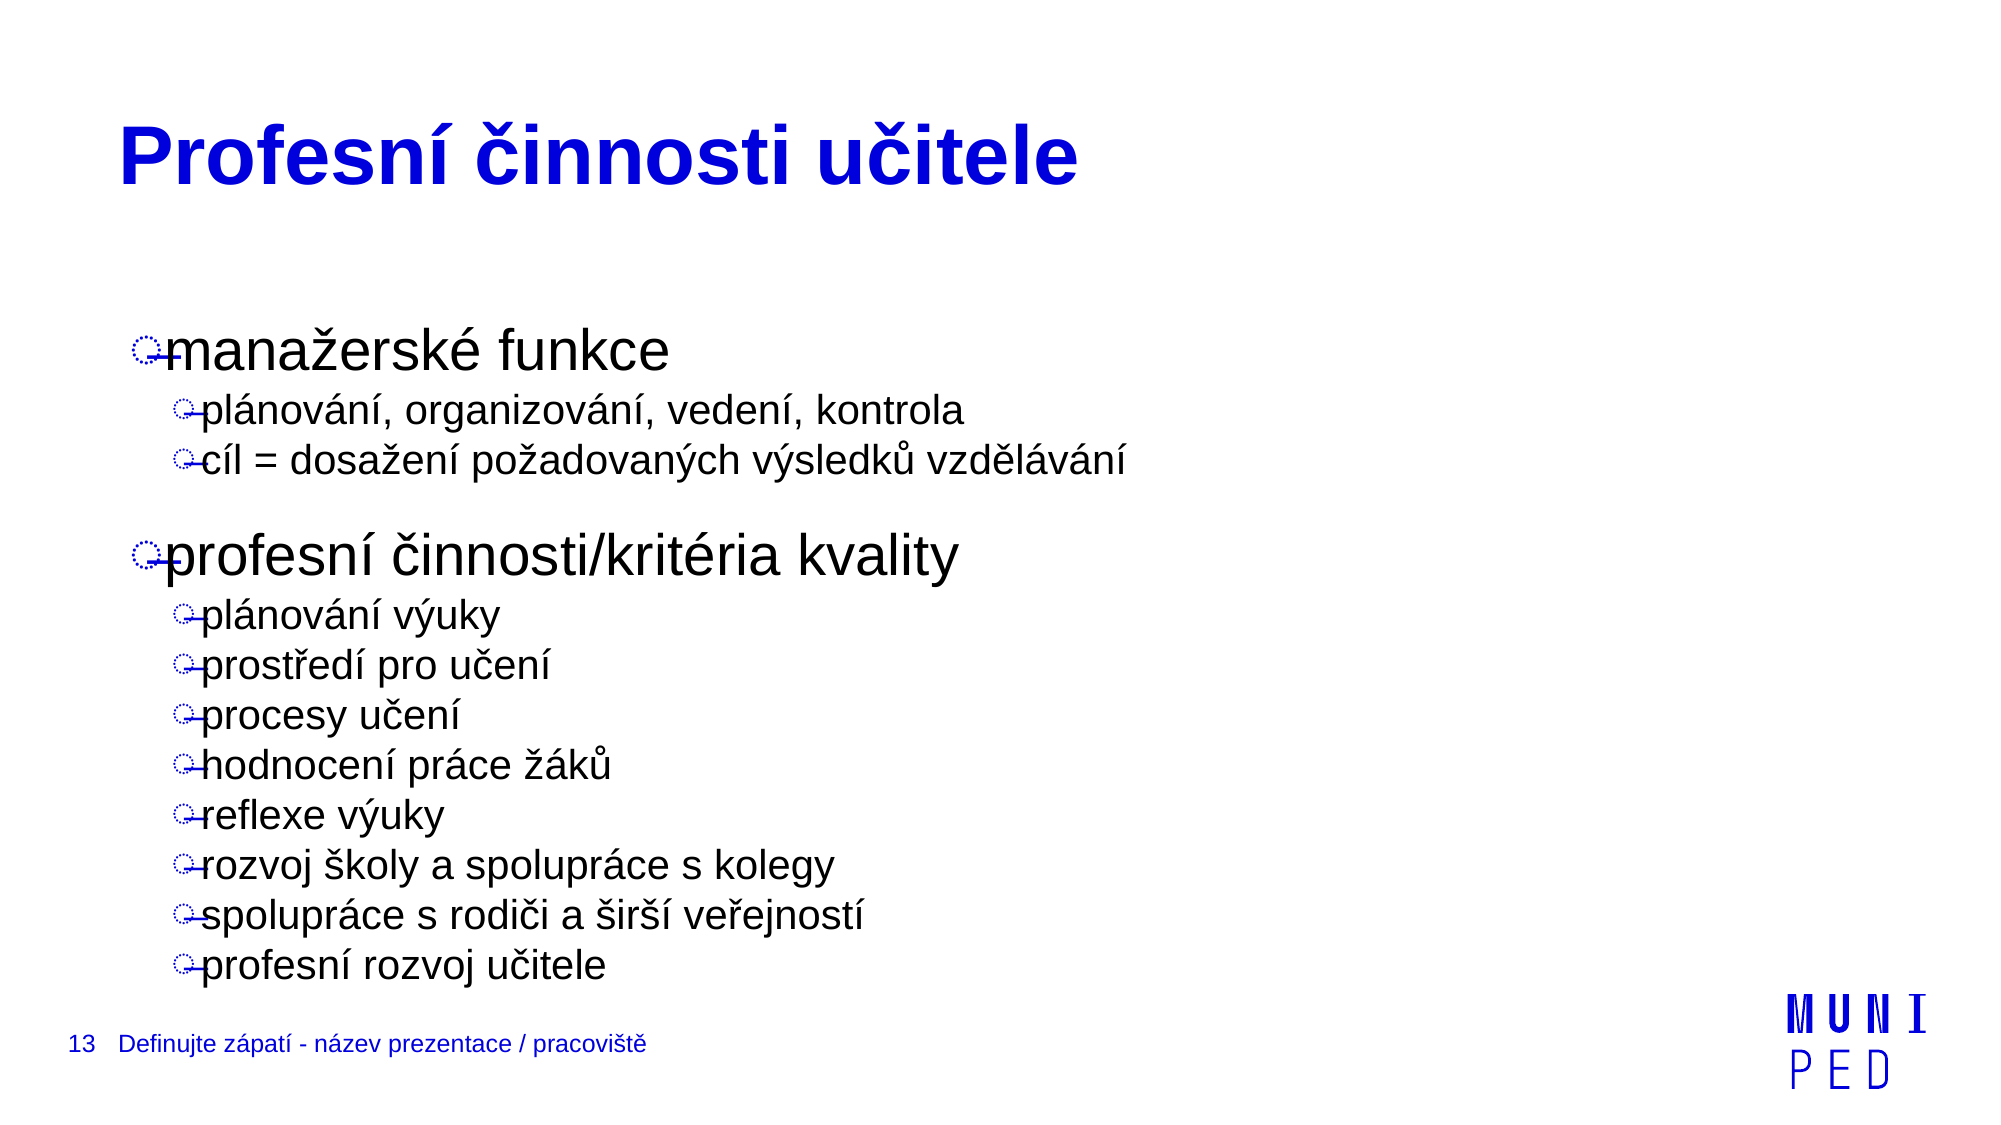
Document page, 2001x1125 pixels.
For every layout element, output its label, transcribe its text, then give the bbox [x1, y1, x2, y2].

footer Definujte zápatí - název prezentace / pracoviště [118, 1021, 1418, 1063]
title Profesní činnosti učitele [118, 118, 1883, 193]
slide_number 13 [67, 1021, 110, 1063]
list manažerské funkce plánování, organizování, vedení, kontrola cíl = dosažení požadovaných výsledků vzdělávání profesní činnosti/kritéria kvality plánování výuky prostředí pro učení procesy učení hodnocení práce žáků reflexe výuky rozvoj školy a spolupráce s kolegy spolupráce s rodiči a širší veřejností profesní rozvoj učitele [118, 277, 1883, 957]
